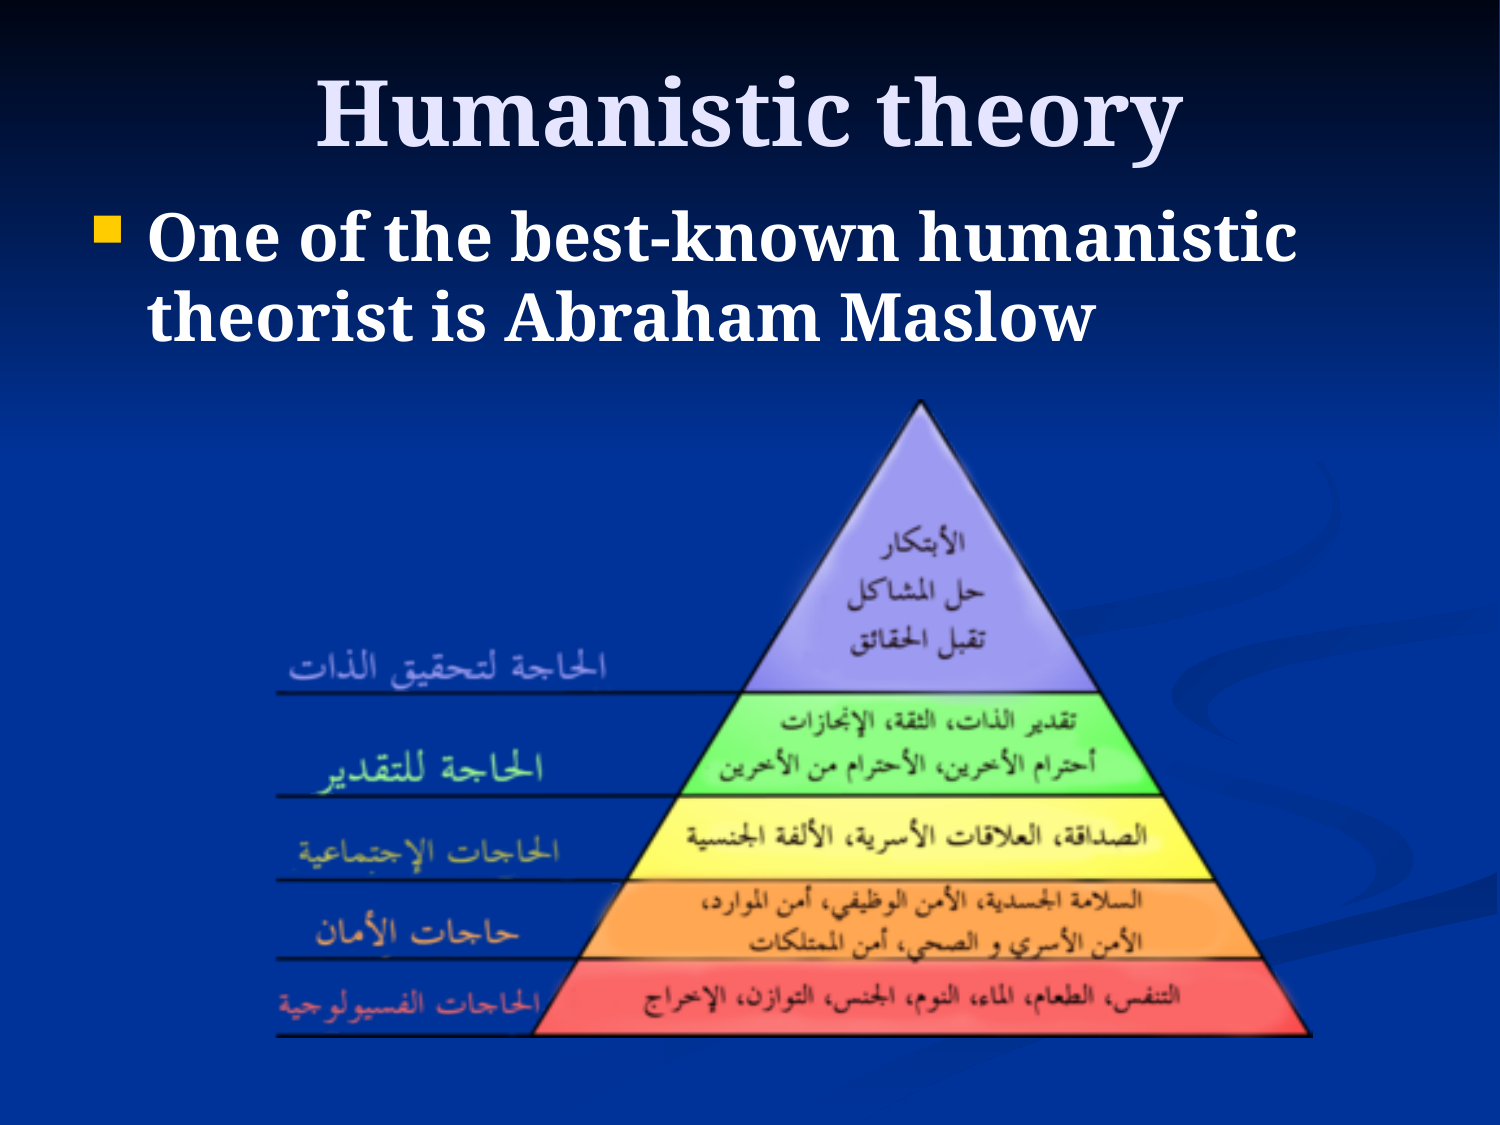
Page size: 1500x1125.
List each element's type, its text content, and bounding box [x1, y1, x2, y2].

title Humanistic theory [74, 44, 1426, 176]
list One of the best-known humanistic theorist is Abraham Maslow [74, 187, 1426, 1006]
picture [274, 399, 1313, 1038]
